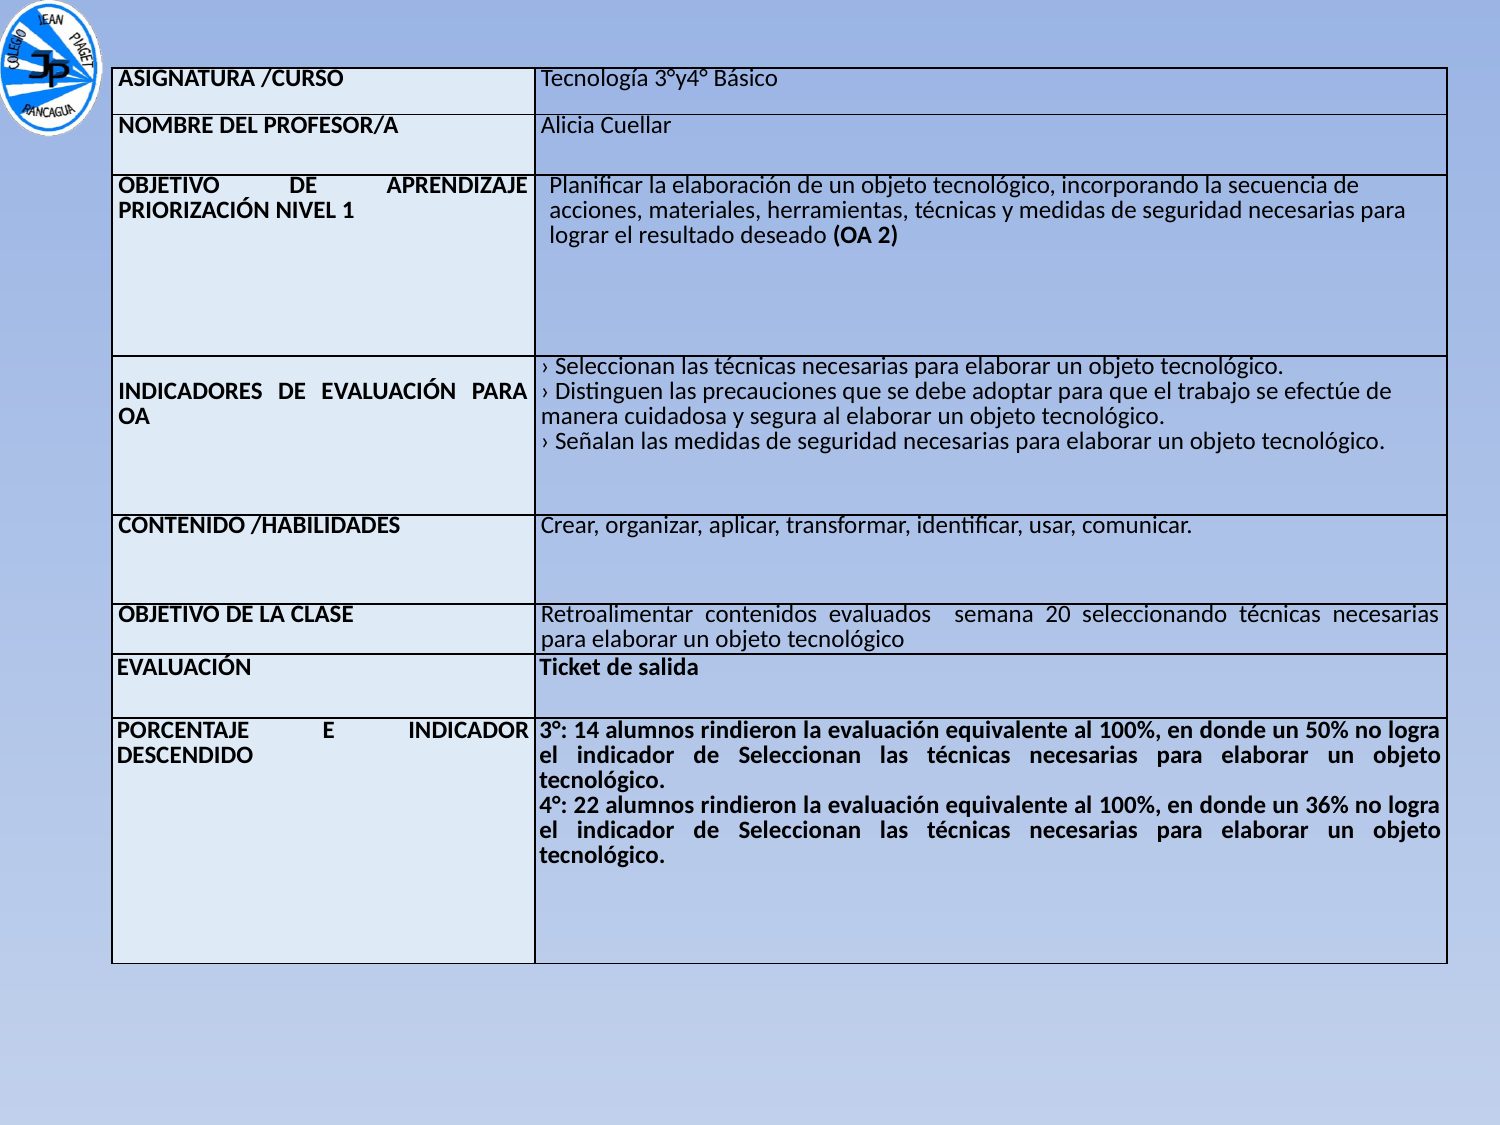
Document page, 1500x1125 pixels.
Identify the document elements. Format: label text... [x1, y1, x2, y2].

table_cell Ticket de salida [536, 655, 1446, 717]
table_cell PORCENTAJE E INDICADOR DESCENDIDO [113, 719, 534, 963]
table_cell Crear, organizar, aplicar, transformar, identificar, usar, comunicar. [536, 516, 1446, 603]
table_cell NOMBRE DEL PROFESOR/A [113, 115, 534, 174]
table_header Tecnología 3°y4° Básico [536, 69, 1446, 114]
table_cell EVALUACIÓN [113, 655, 534, 717]
table_cell › Seleccionan las técnicas necesarias para elaborar un objeto tecnológico. › Distinguen las precauciones que se debe adoptar para que el trabajo se efectúe de manera cuidadosa y segura al elaborar un objeto tecnológico. › Señalan las medidas de seguridad necesarias para elaborar un objeto tecnológico. [536, 357, 1446, 514]
picture [0, 0, 133, 138]
table_cell OBJETIVO DE APRENDIZAJE PRIORIZACIÓN NIVEL 1 [113, 176, 534, 355]
table_cell 3°: 14 alumnos rindieron la evaluación equivalente al 100%, en donde un 50% no logra el indicador de Seleccionan las técnicas necesarias para elaborar un objeto tecnológico. 4°: 22 alumnos rindieron la evaluación equivalente al 100%, en donde un 36% no logra el indicador de Seleccionan las técnicas necesarias para elaborar un objeto tecnológico. [536, 719, 1446, 963]
table_cell OBJETIVO DE LA CLASE [113, 605, 534, 653]
table_header ASIGNATURA /CURSO [137, 69, 534, 114]
table_cell Planificar la elaboración de un objeto tecnológico, incorporando la secuencia de acciones, materiales, herramientas, técnicas y medidas de seguridad necesarias para lograr el resultado deseado (OA 2) [536, 176, 1446, 355]
table_cell Retroalimentar contenidos evaluados semana 20 seleccionando técnicas necesarias para elaborar un objeto tecnológico [536, 605, 1446, 653]
table_cell CONTENIDO /HABILIDADES [113, 516, 534, 603]
table_cell INDICADORES DE EVALUACIÓN PARA OA [113, 357, 534, 514]
table_cell Alicia Cuellar [536, 115, 1446, 174]
